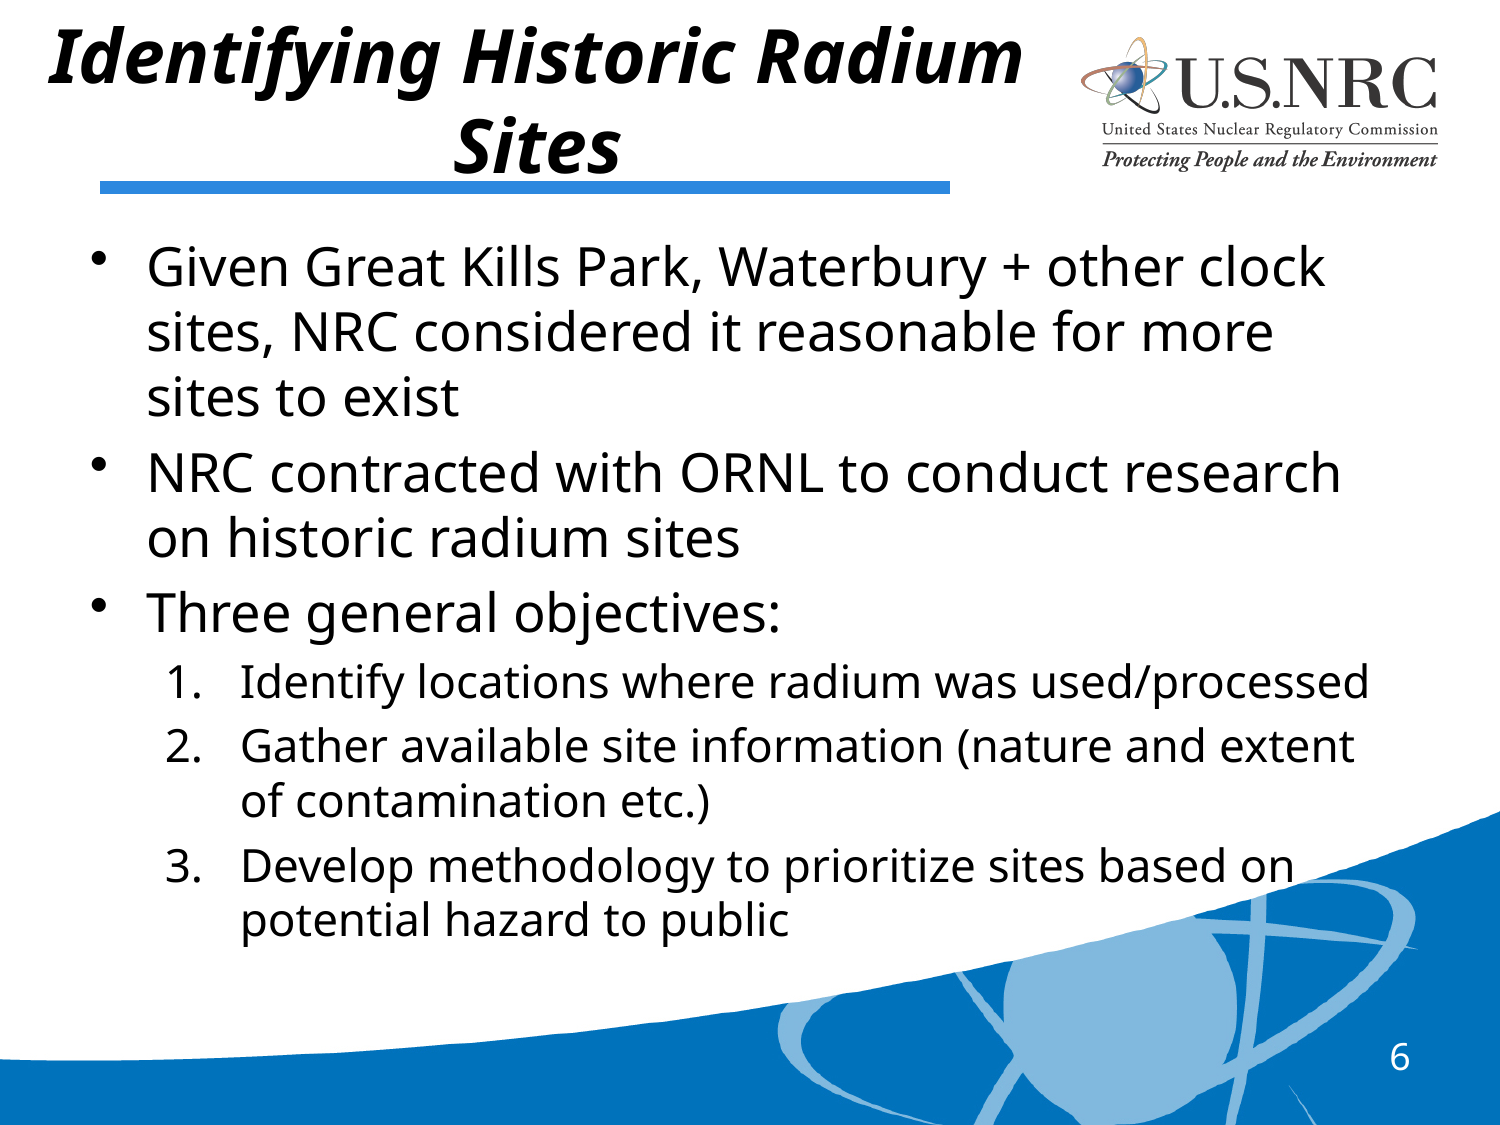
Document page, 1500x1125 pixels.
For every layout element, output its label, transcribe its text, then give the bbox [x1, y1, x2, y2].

text_box 6 [1350, 1025, 1450, 1075]
picture [0, 798, 1500, 1125]
list Given Great Kills Park, Waterbury + other clock sites, NRC considered it reasonable for more sites to exist NRC contracted with ORNL to conduct research on historic radium sites Three general objectives: Identify locations where radium was used/processed Gather available site information (nature and extent of contamination etc.) Develop methodology to prioritize sites based on potential hazard to public [75, 224, 1400, 925]
text_box Identifying Historic Radium Sites [0, 1, 1076, 196]
picture [1081, 37, 1438, 172]
